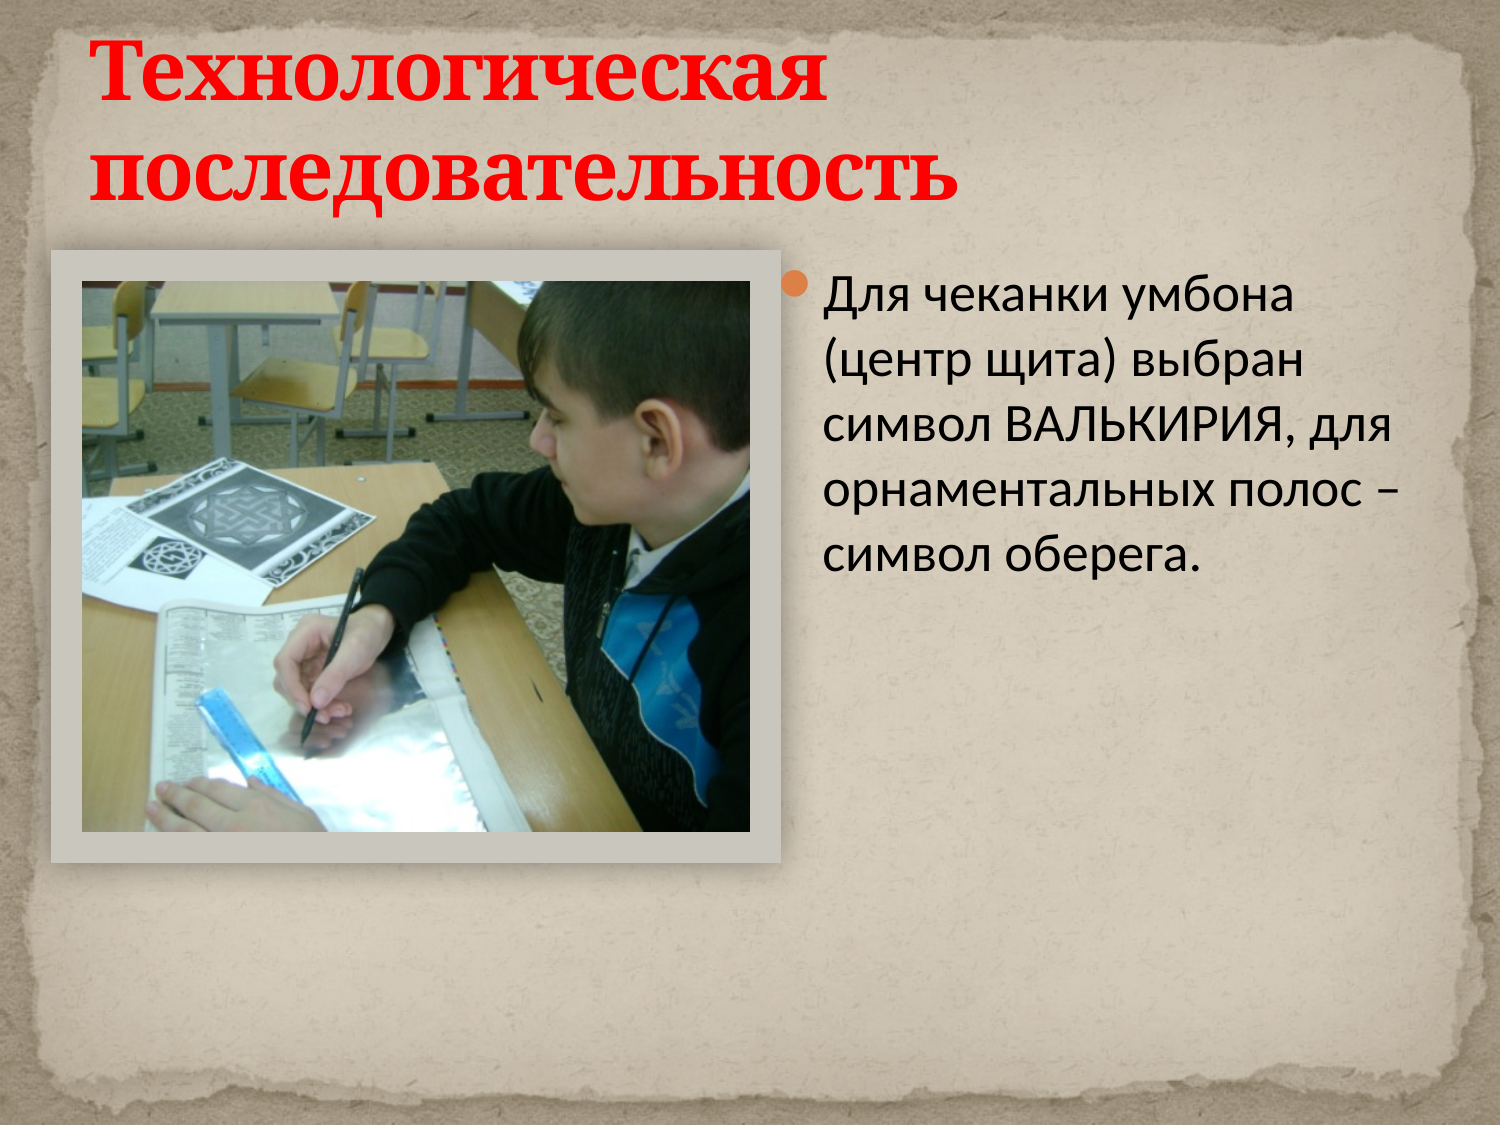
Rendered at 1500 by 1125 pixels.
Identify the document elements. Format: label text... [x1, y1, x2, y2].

title Технологическая последовательность [74, 24, 1425, 225]
list Для чеканки умбона (центр щита) выбран символ ВАЛЬКИРИЯ, для орнаментальных полос – символ оберега. [762, 249, 1429, 1000]
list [84, 284, 750, 832]
